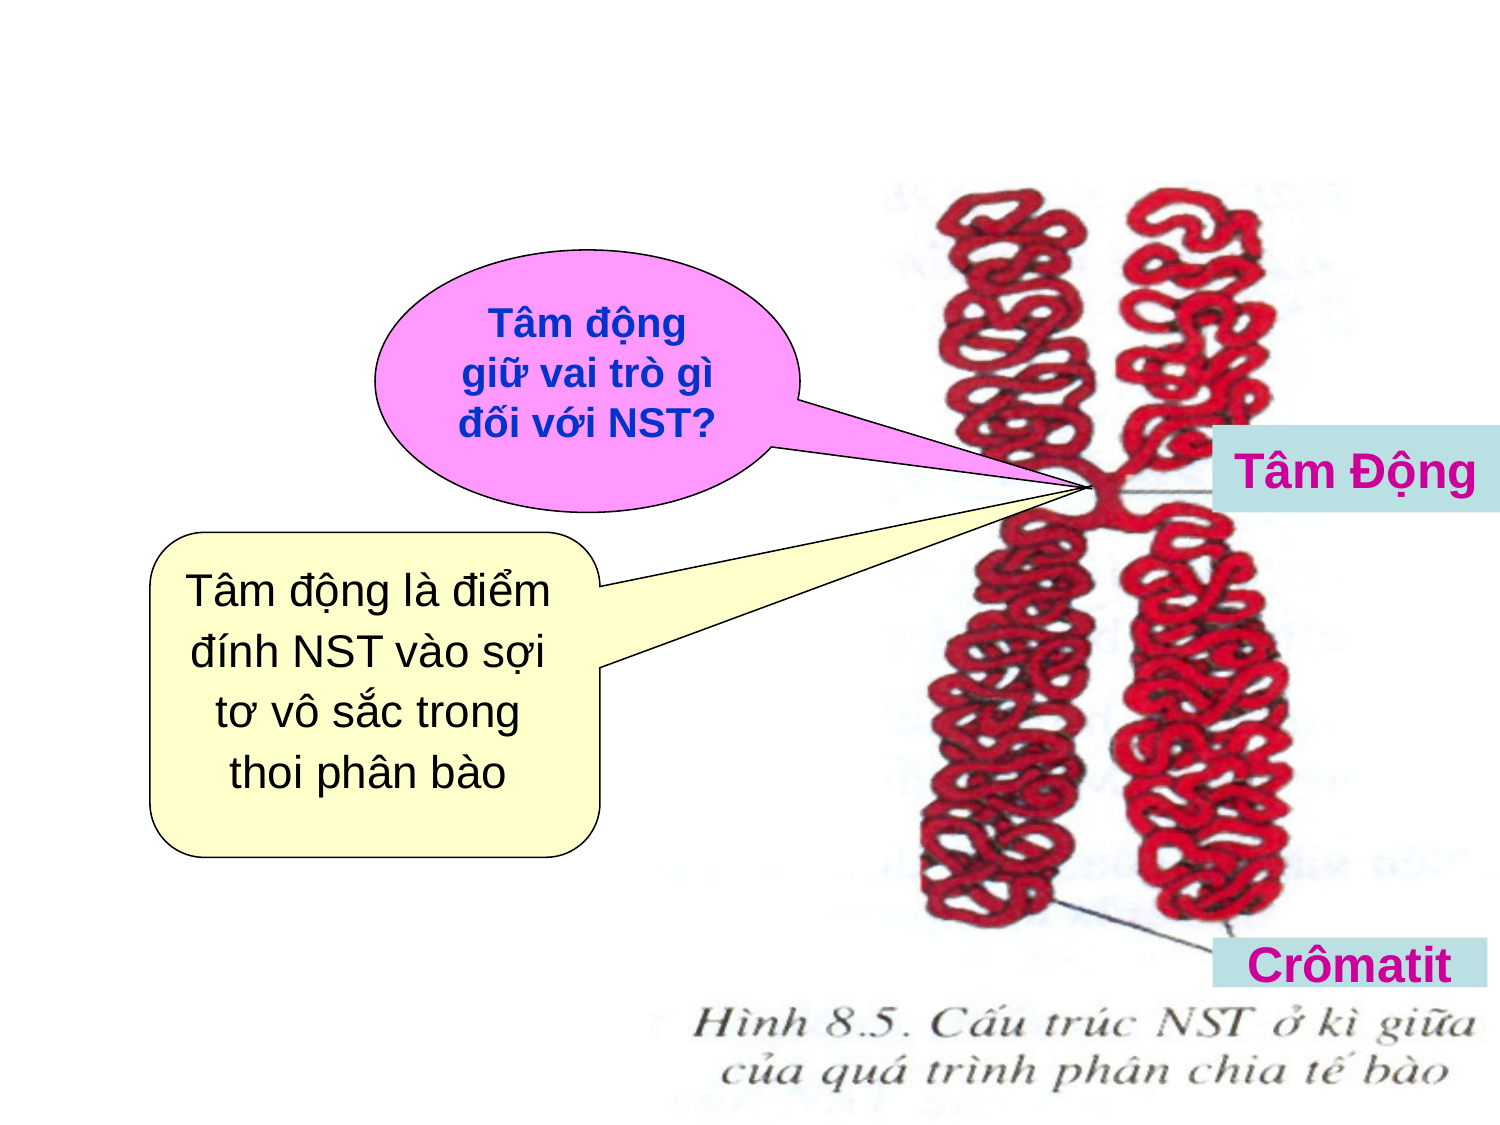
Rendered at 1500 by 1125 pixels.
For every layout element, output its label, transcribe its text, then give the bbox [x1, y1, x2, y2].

text_box Tâm động là điểm đính NST vào sợi tơ vô sắc trong thoi phân bào [149, 532, 644, 858]
picture [649, 124, 1500, 1125]
text_box Tâm động giữ vai trò gì đối với NST? [375, 249, 644, 513]
